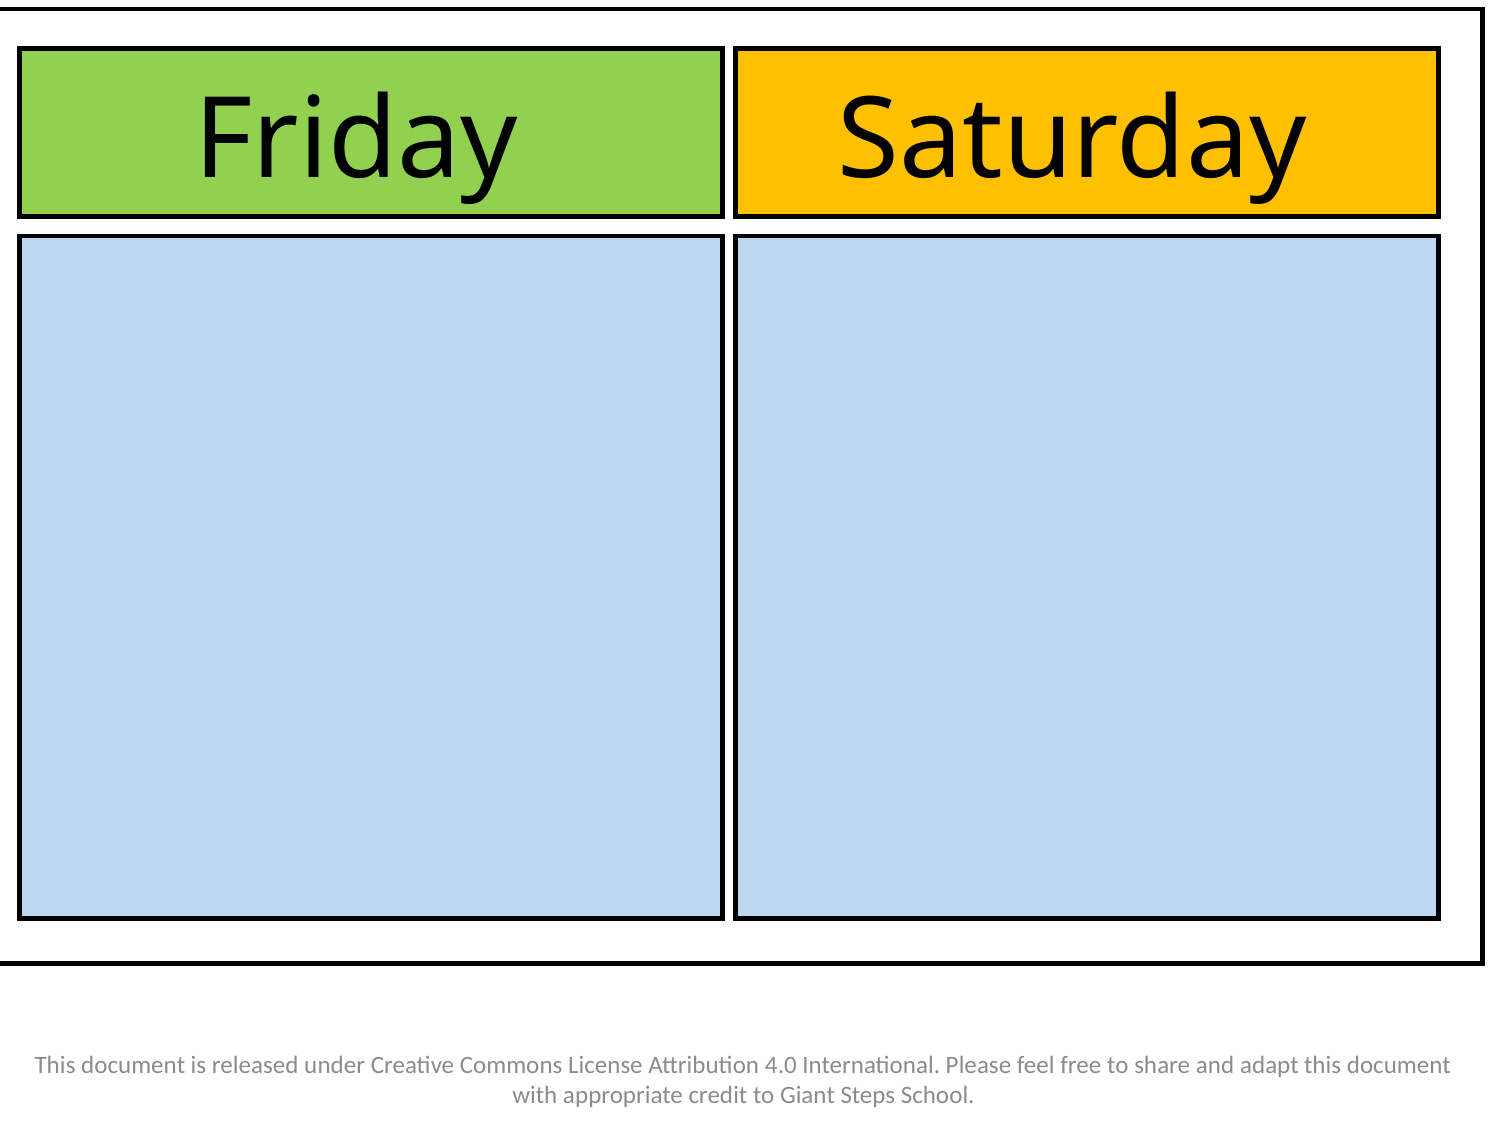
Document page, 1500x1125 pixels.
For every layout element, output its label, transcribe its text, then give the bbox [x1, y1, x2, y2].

text_box [0, 8, 1484, 964]
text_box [19, 48, 1439, 919]
footer This document is released under Creative Commons License Attribution 4.0 International. Please feel free to share and adapt this document with appropriate credit to Giant Steps School. [17, 1039, 1471, 1118]
